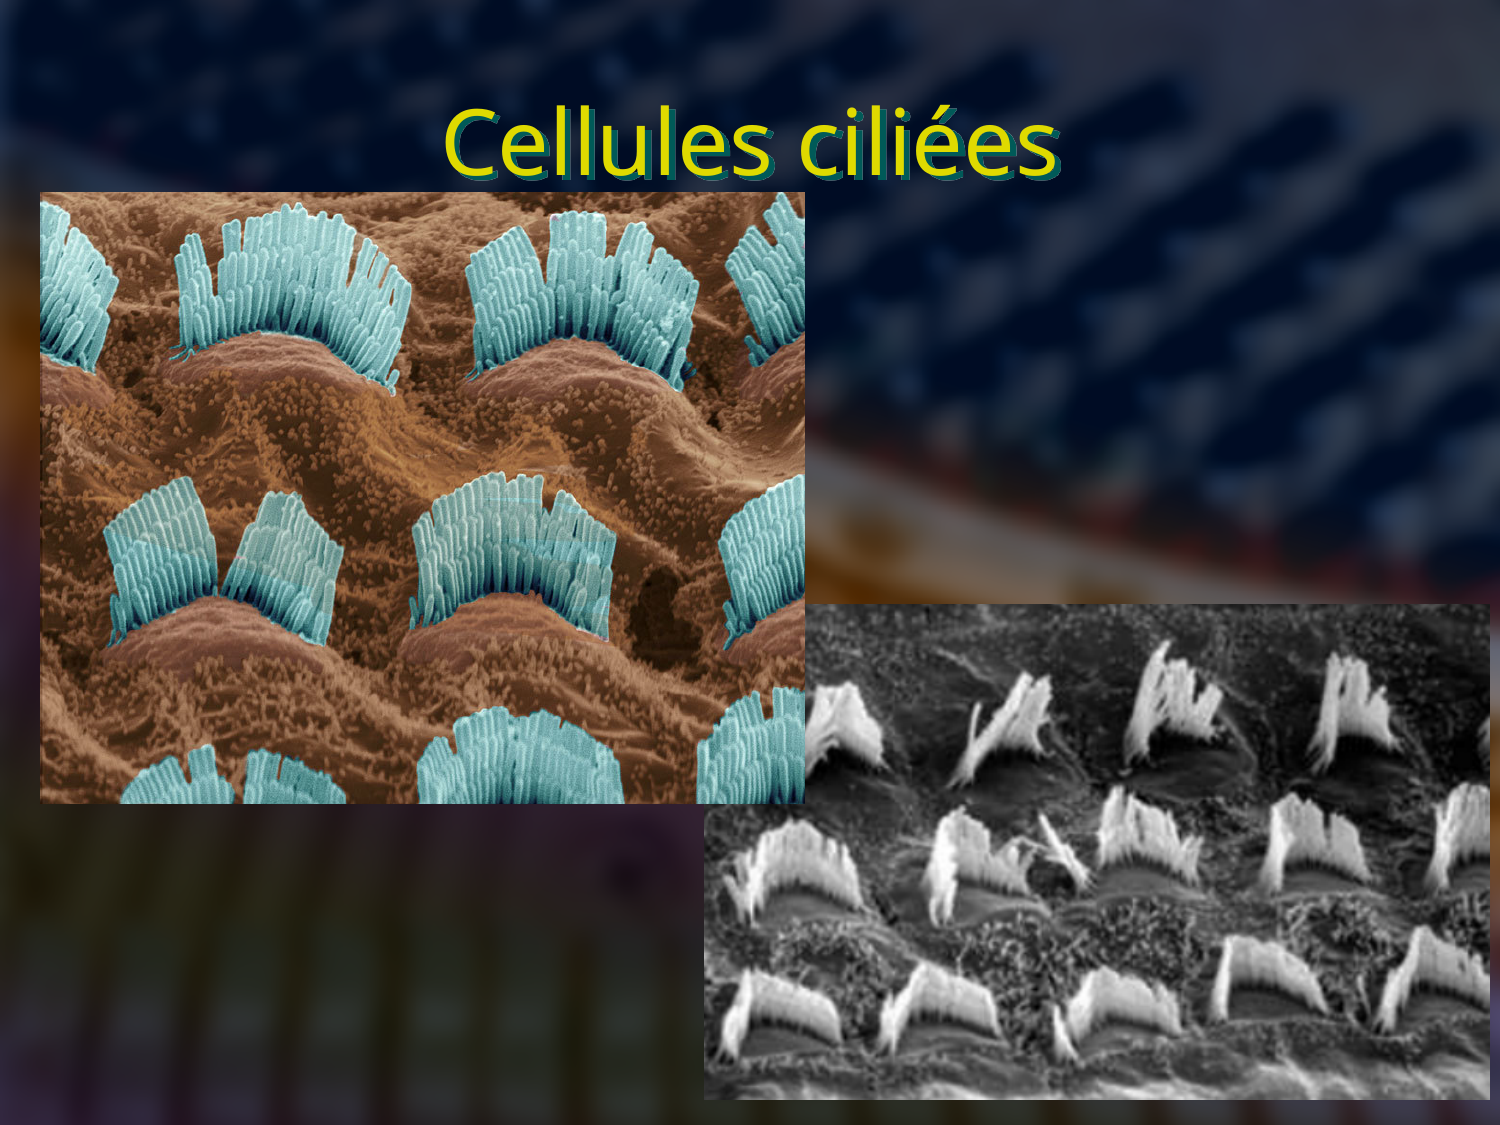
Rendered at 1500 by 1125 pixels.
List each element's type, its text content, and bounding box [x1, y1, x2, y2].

picture [0, 0, 1500, 1125]
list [704, 604, 1489, 1100]
title Cellules ciliées [75, 45, 1425, 233]
